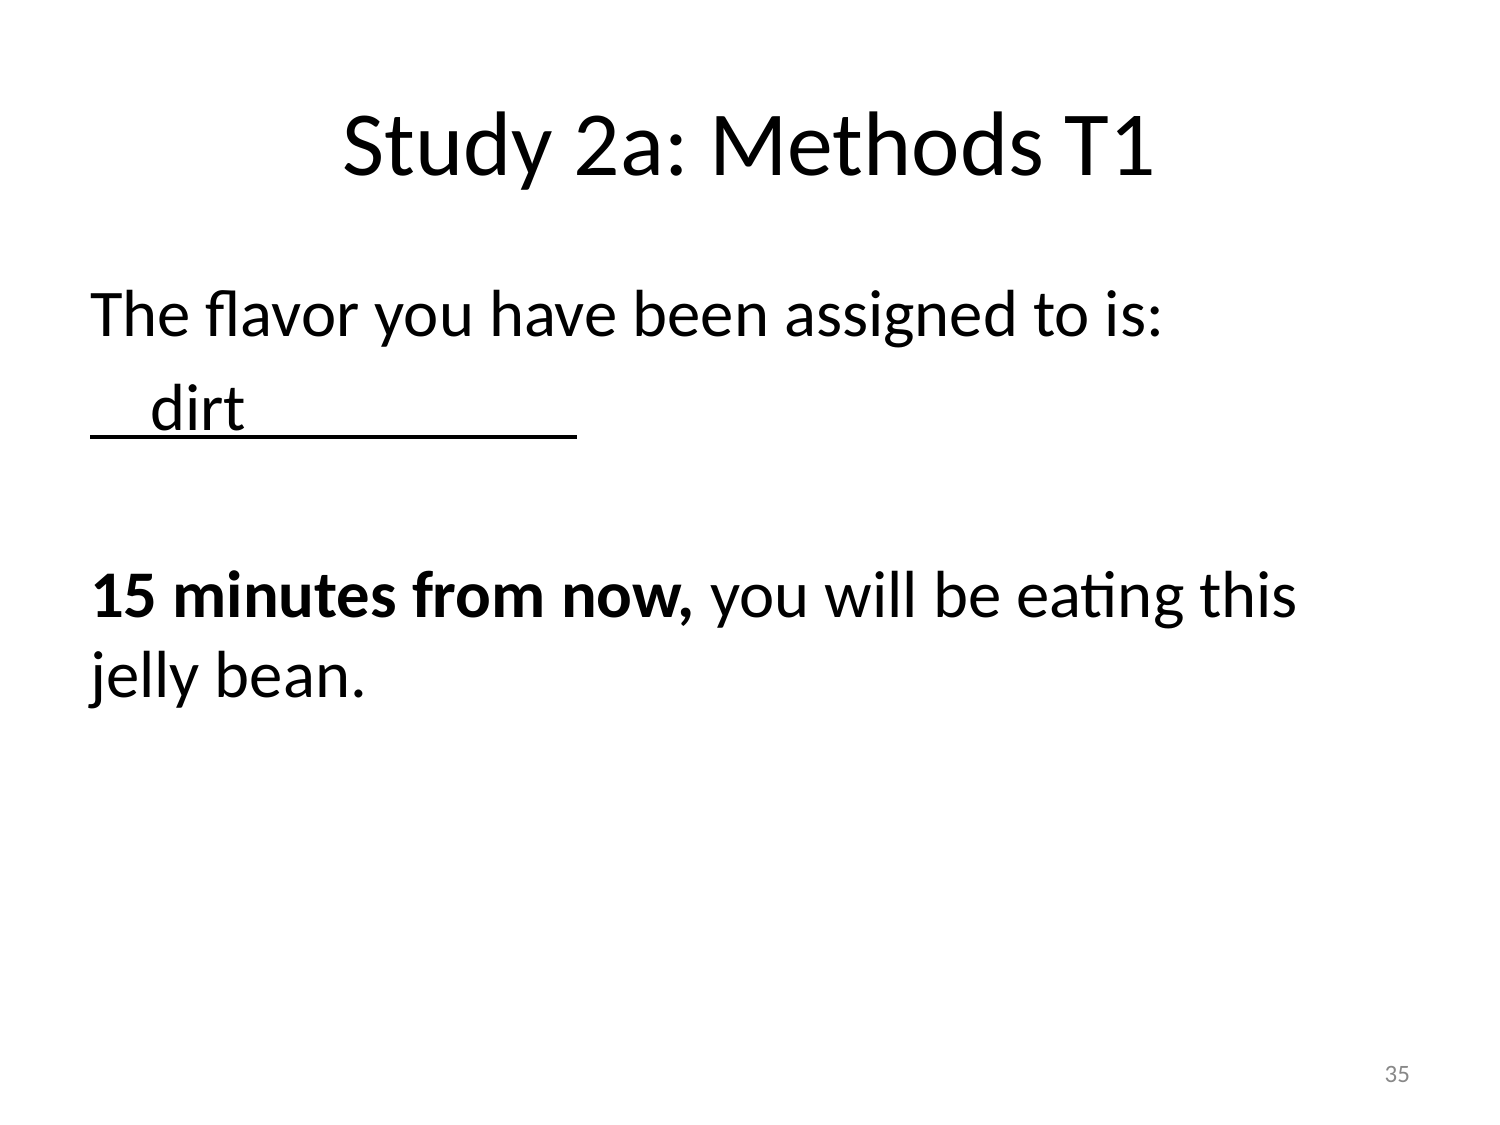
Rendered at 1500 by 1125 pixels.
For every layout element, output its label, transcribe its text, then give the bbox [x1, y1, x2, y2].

title Study 2a: Methods T1 [75, 45, 1425, 233]
slide_number ‹#› [1074, 1042, 1425, 1103]
list The flavor you have been assigned to is: dirt_____ 15 minutes from now, you will be eating this jelly bean. [75, 262, 1425, 1005]
